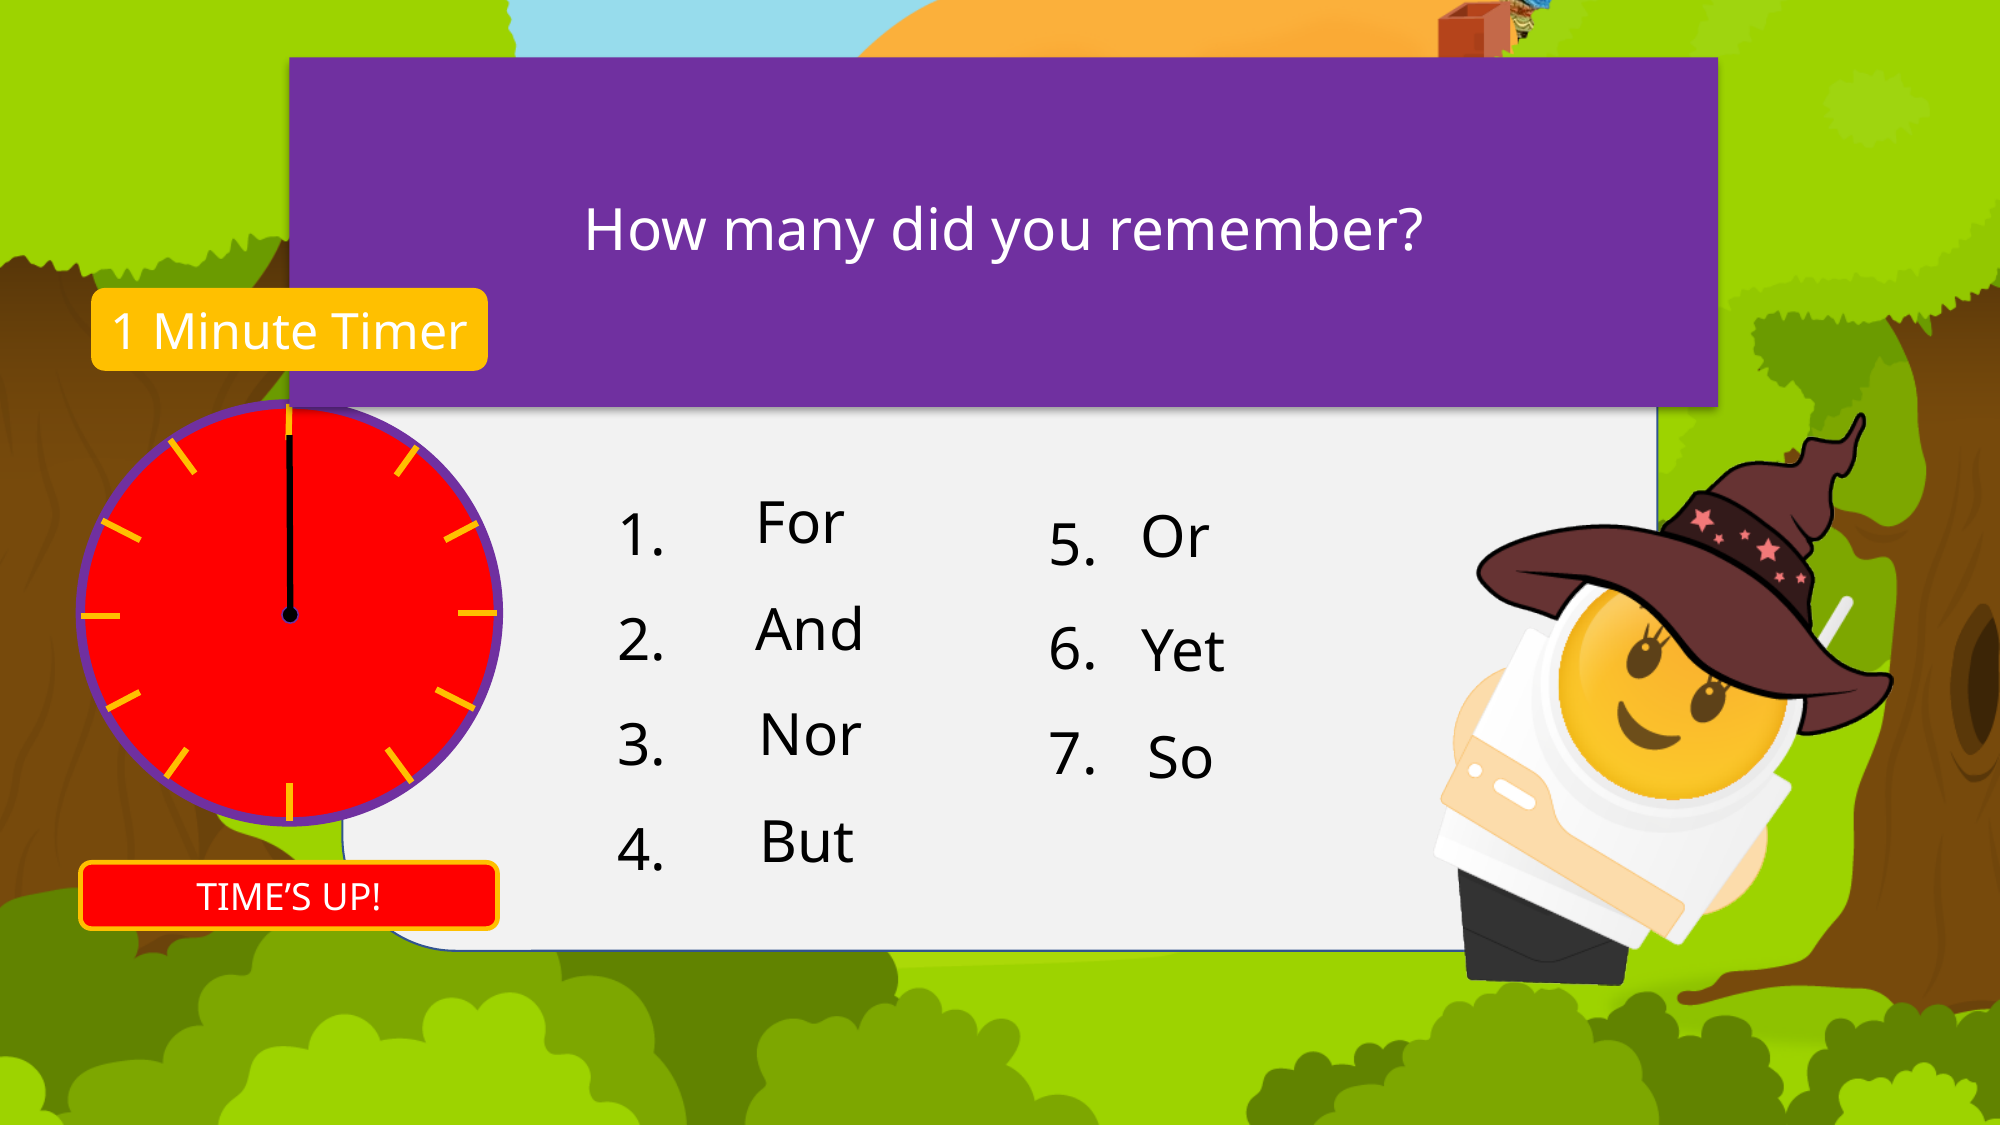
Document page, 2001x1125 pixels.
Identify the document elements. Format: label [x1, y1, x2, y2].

text_box [387, 748, 412, 783]
text_box [170, 439, 195, 474]
text_box [444, 522, 478, 541]
text_box [396, 446, 417, 476]
text_box [436, 689, 475, 709]
text_box [101, 520, 141, 541]
picture [0, 0, 2000, 1125]
text_box [166, 748, 187, 778]
text_box [106, 691, 140, 710]
